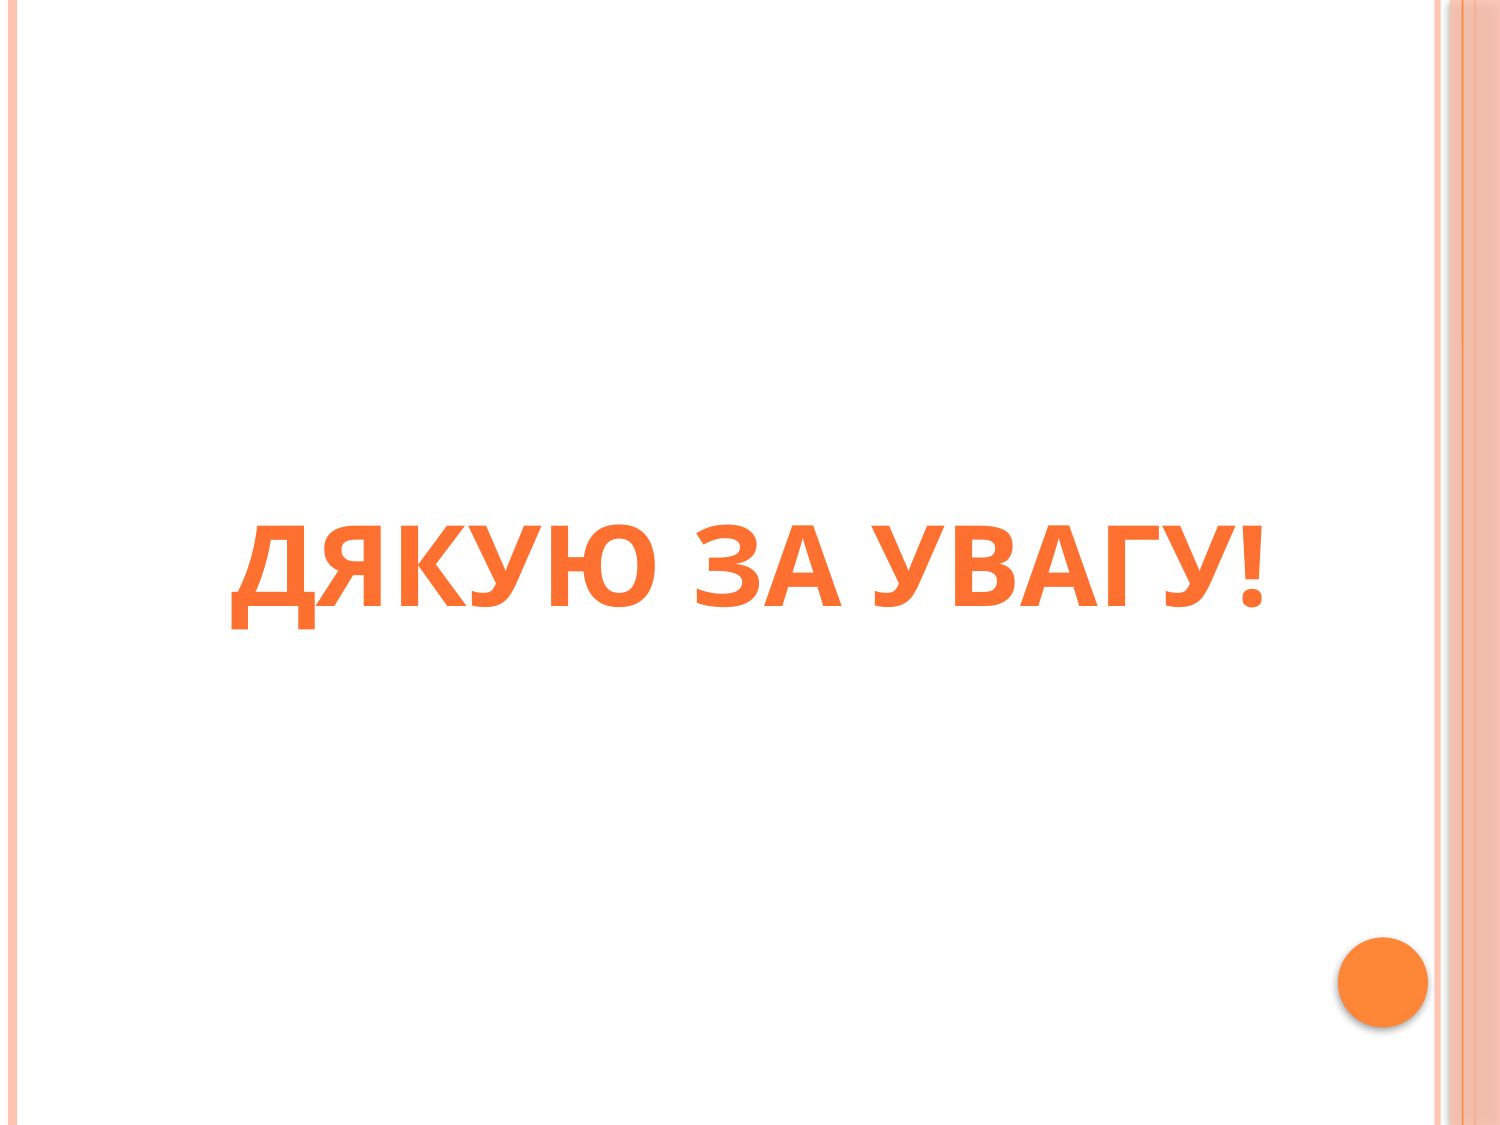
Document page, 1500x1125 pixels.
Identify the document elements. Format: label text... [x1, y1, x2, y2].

text_box Дякую за увагу! [215, 486, 1285, 637]
